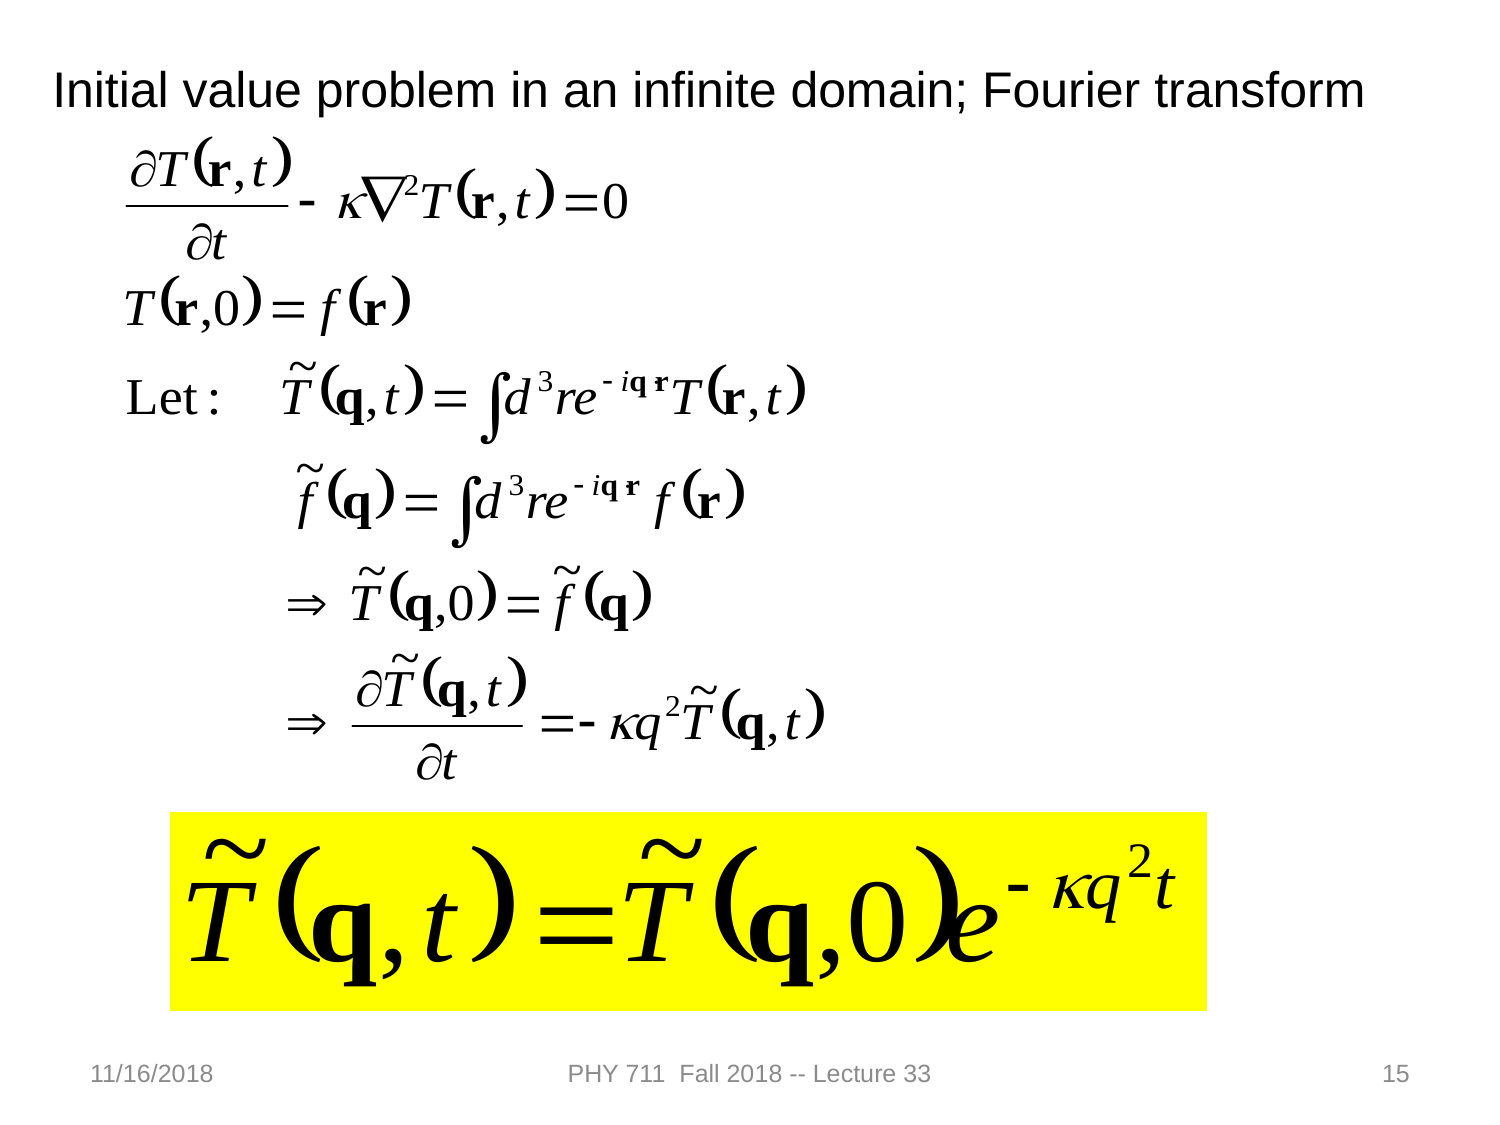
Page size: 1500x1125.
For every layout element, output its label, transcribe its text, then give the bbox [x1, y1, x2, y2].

text_box Initial value problem in an infinite domain; Fourier transform [37, 49, 1463, 125]
slide_number 15 [1074, 1042, 1425, 1103]
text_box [169, 812, 1207, 1012]
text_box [117, 135, 829, 792]
footer PHY 711 Fall 2018 -- Lecture 33 [512, 1042, 988, 1103]
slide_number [75, 1042, 425, 1103]
